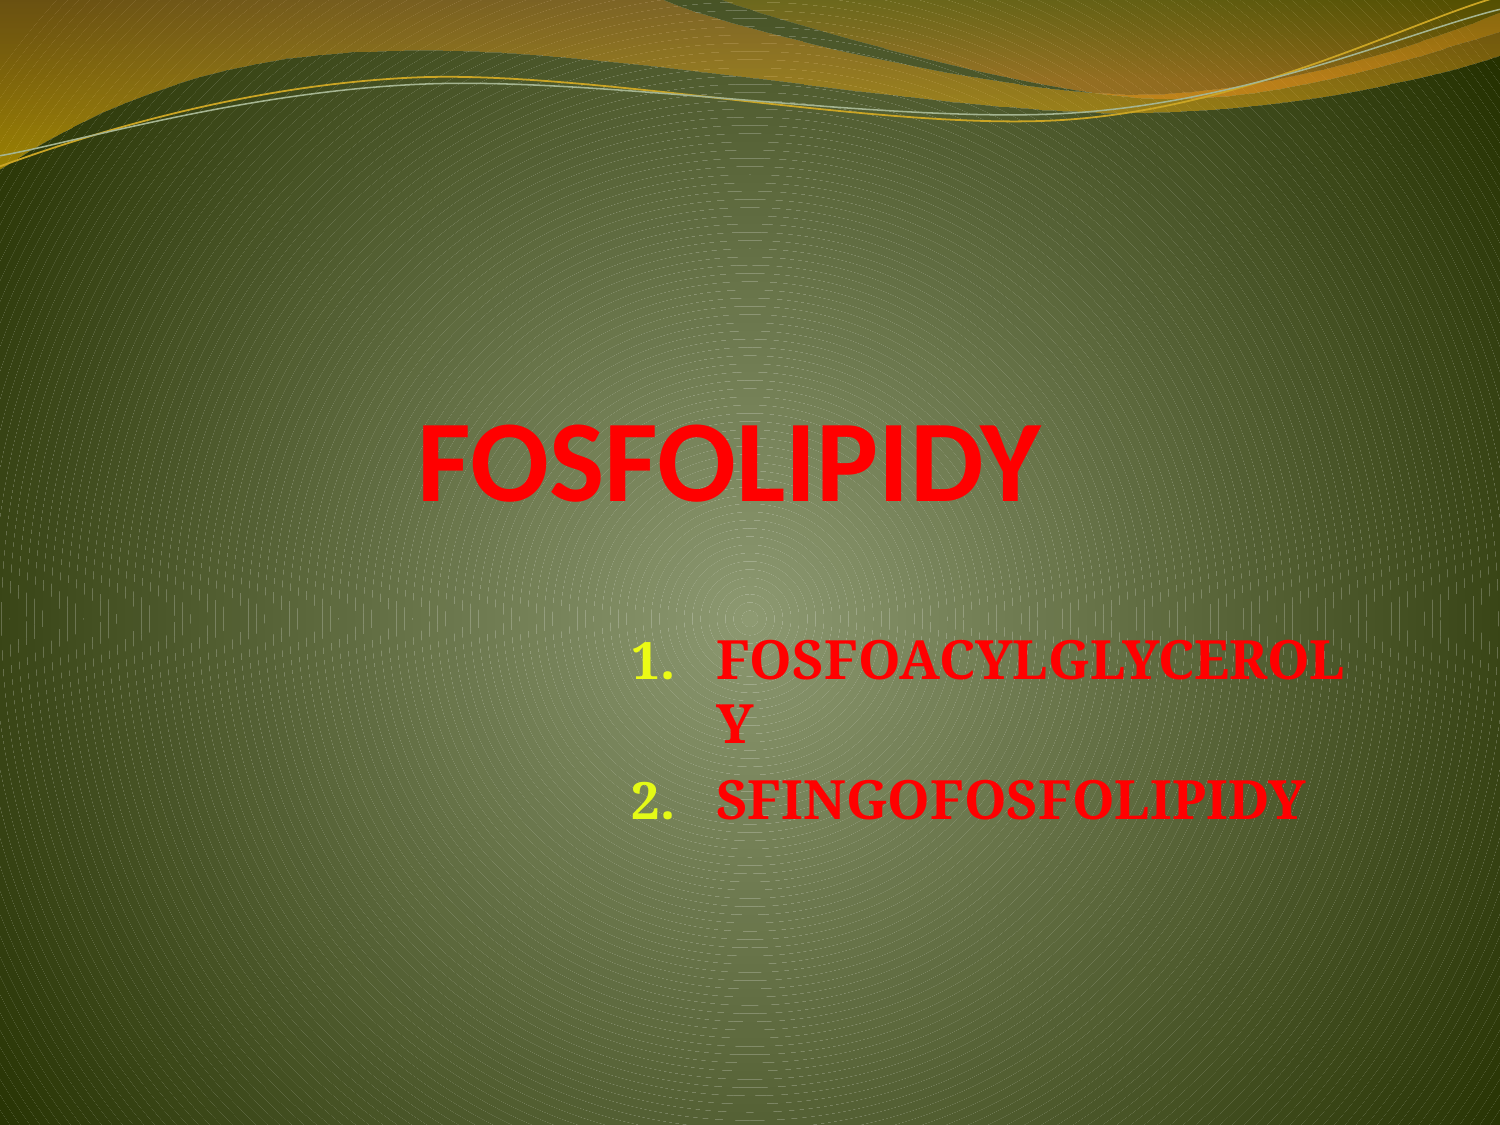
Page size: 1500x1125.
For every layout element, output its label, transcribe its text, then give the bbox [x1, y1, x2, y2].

title FOSFOLIPIDY [87, 224, 1376, 525]
subtitle FOSFOACYLGLYCEROLY SFINGOFOSFOLIPIDY [631, 617, 1376, 905]
